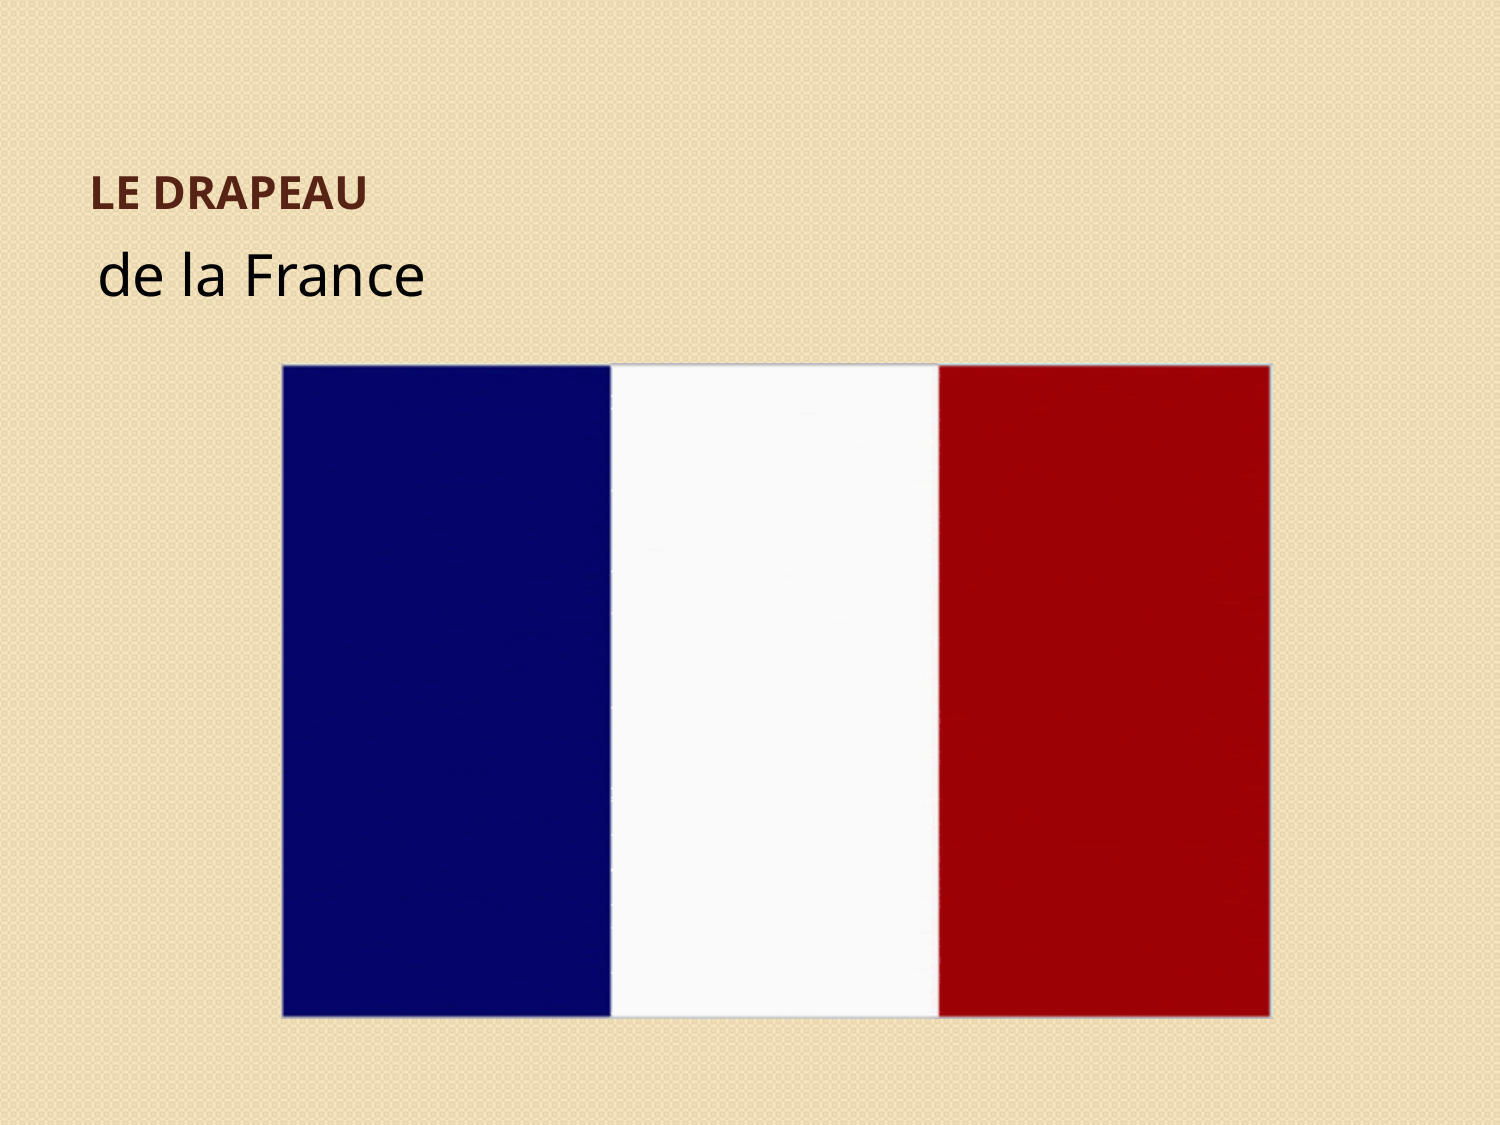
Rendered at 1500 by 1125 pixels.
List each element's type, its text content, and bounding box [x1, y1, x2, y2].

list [280, 362, 1273, 1019]
list de la France [75, 230, 700, 346]
title Le drapeau [75, 35, 700, 227]
